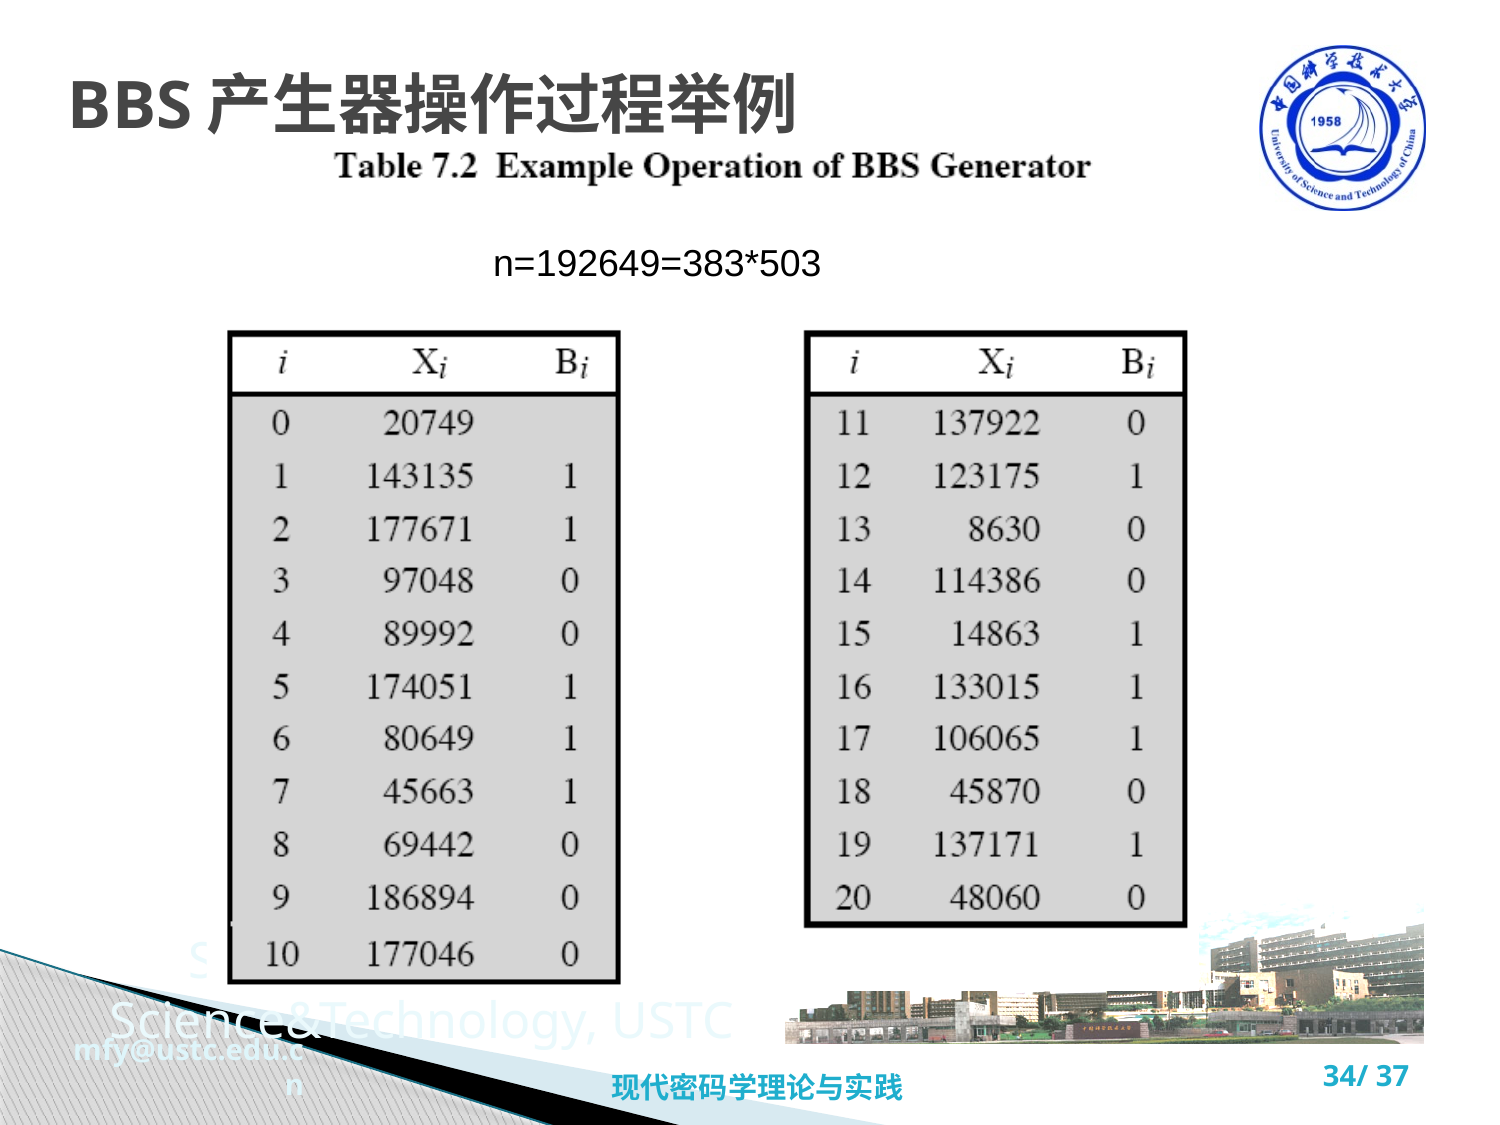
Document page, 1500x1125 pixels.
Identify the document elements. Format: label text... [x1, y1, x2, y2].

picture [1259, 45, 1426, 211]
picture [206, 148, 1200, 991]
title BBS产生器操作过程举例 [53, 54, 1288, 149]
list 密钥分发问题 对称的加密机制要求双方一个秘密密钥 问题是如何安全保密地传递这个密钥 许多密码系统出问题多在密钥分发上 密钥分发可以采用的多种方法 密钥由A选择，并亲自交给B 第三方C选择密钥后亲自交给A和B 如果A和B以前或最近使用过某密钥，其中一方可以用它加密一个新密钥后再发送给另一方 A和B与第三方C均有秘密渠道，则C可以将密钥分别秘密发送给A和B [785, 855, 1424, 1044]
